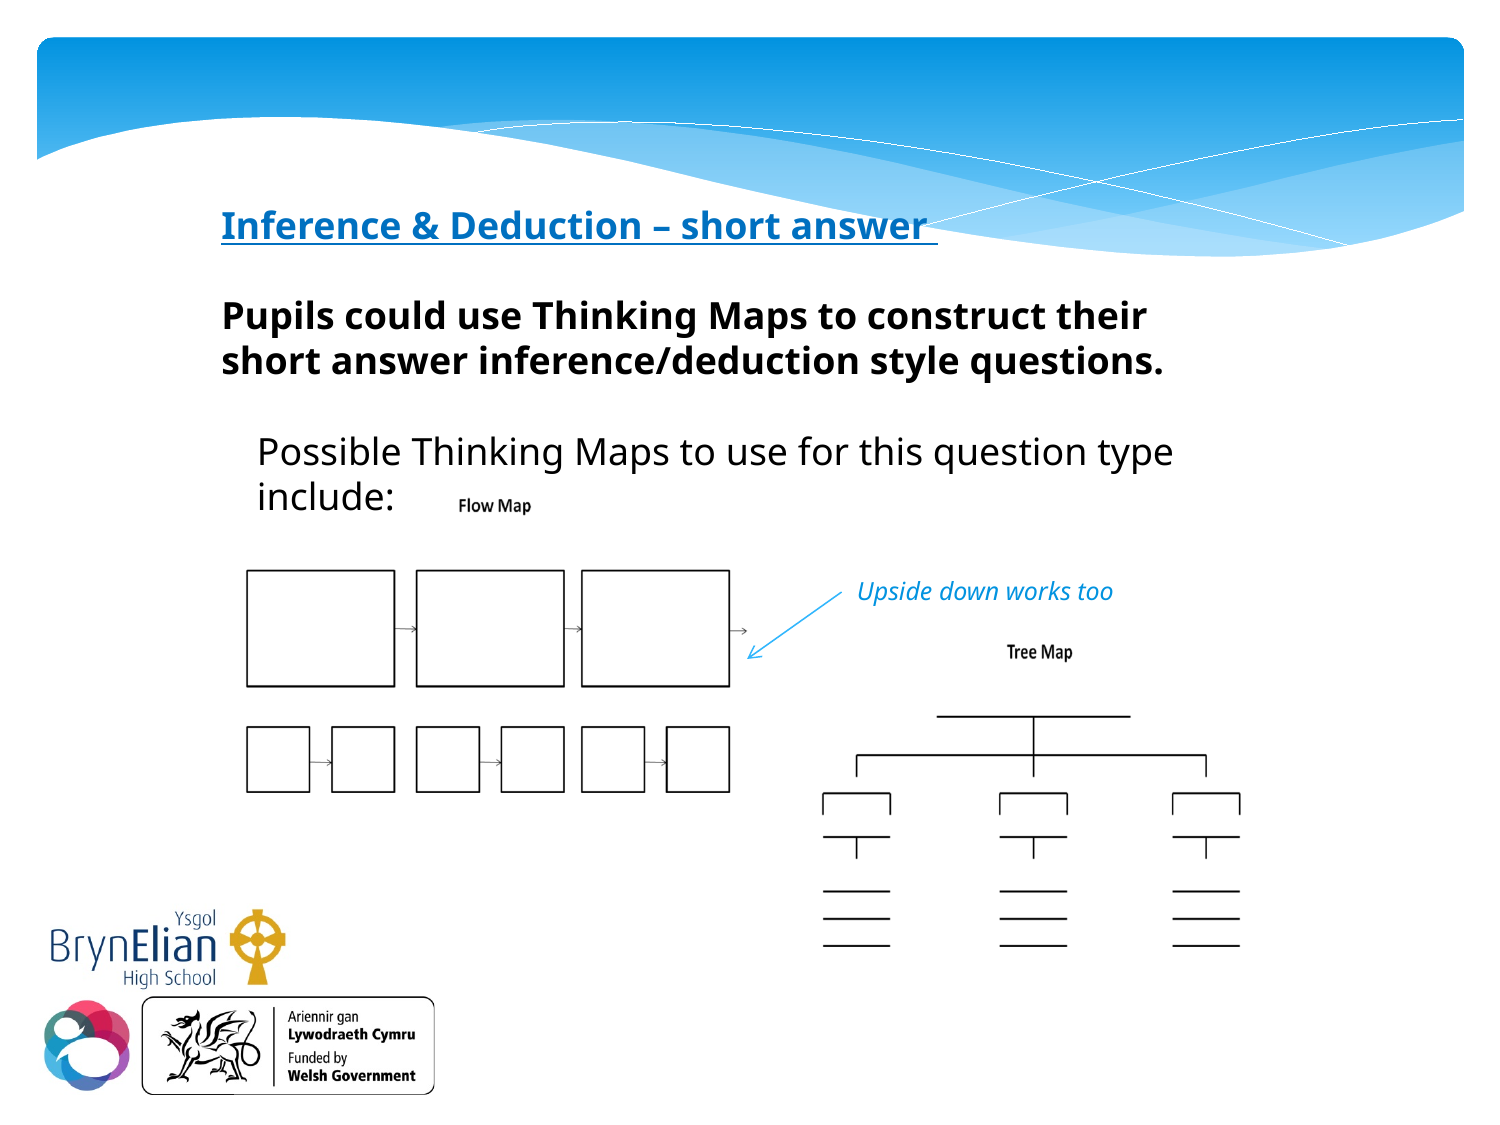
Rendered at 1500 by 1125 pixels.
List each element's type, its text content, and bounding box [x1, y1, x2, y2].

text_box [746, 591, 842, 660]
text_box Possible Thinking Maps to use for this question type include: Upside down works too [242, 420, 1258, 616]
picture [820, 644, 1241, 947]
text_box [17, 892, 435, 1096]
picture [244, 496, 748, 793]
text_box Inference & Deduction – short answer Pupils could use Thinking Maps to construct their short answer inference/deduction style questions. [206, 194, 1247, 390]
